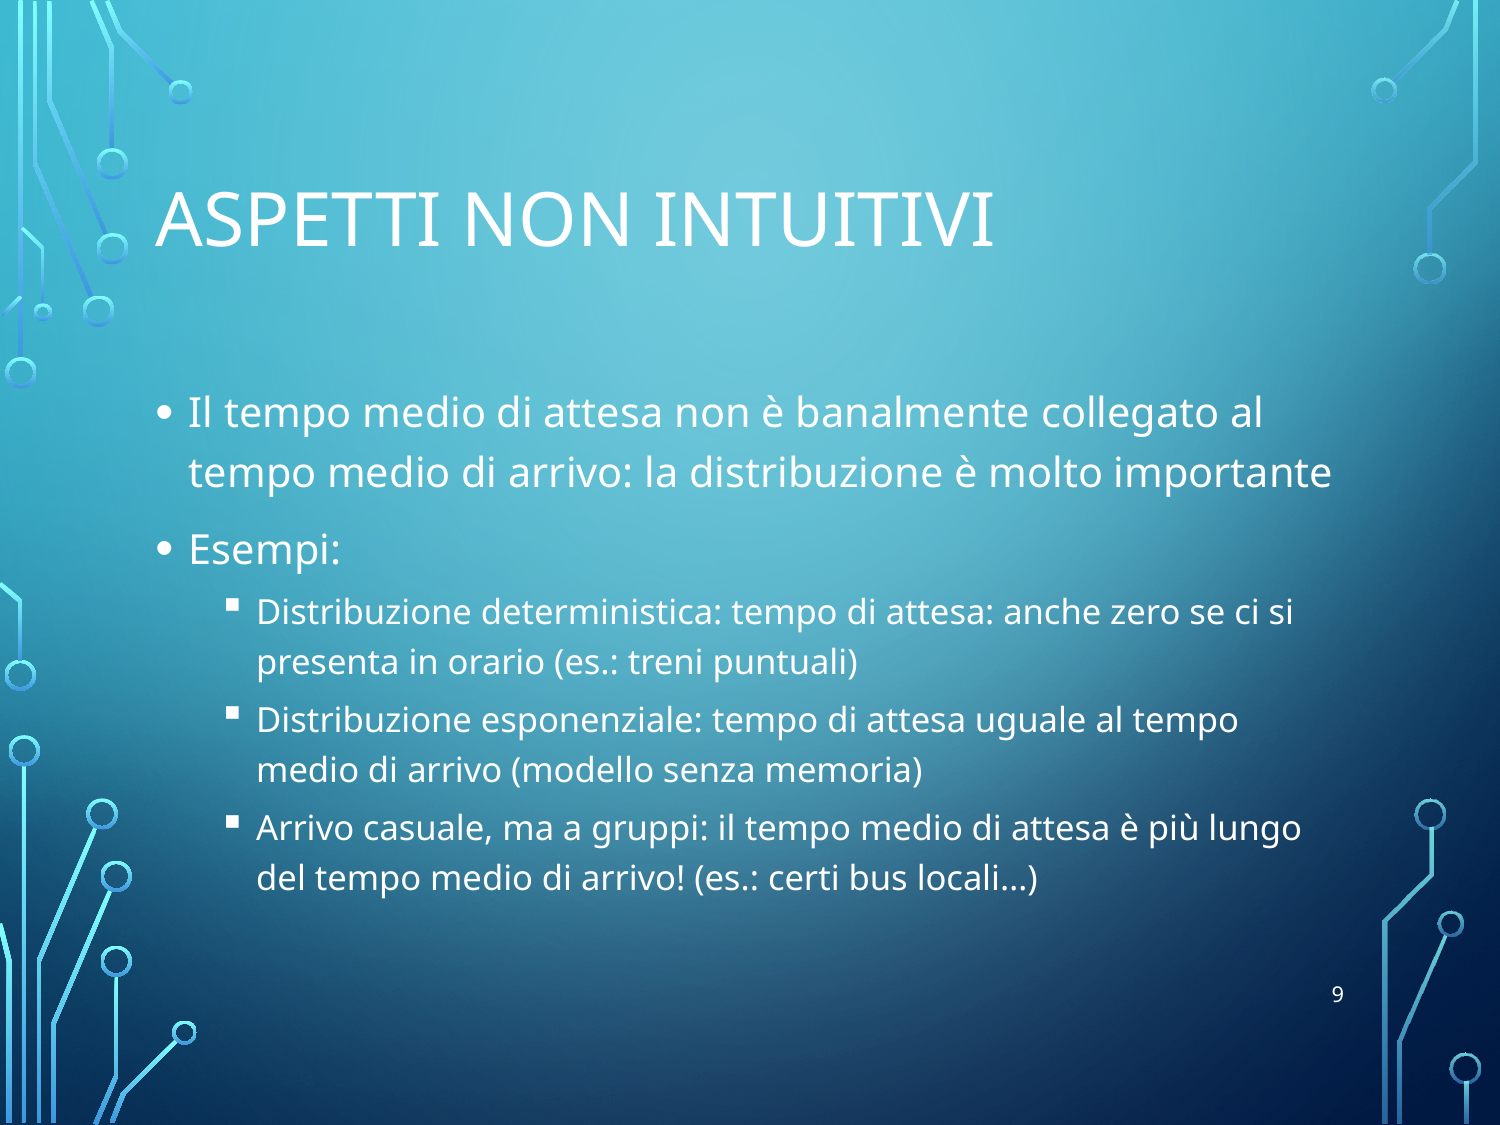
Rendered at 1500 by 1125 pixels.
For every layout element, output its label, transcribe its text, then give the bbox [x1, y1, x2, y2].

title Aspetti non intuitivi [140, 101, 1360, 344]
slide_number 9 [1264, 965, 1360, 1025]
list Il tempo medio di attesa non è banalmente collegato al tempo medio di arrivo: la distribuzione è molto importante Esempi: Distribuzione deterministica: tempo di attesa: anche zero se ci si presenta in orario (es.: treni puntuali) Distribuzione esponenziale: tempo di attesa uguale al tempo medio di arrivo (modello senza memoria) Arrivo casuale, ma a gruppi: il tempo medio di attesa è più lungo del tempo medio di arrivo! (es.: certi bus locali…) [140, 369, 1360, 950]
